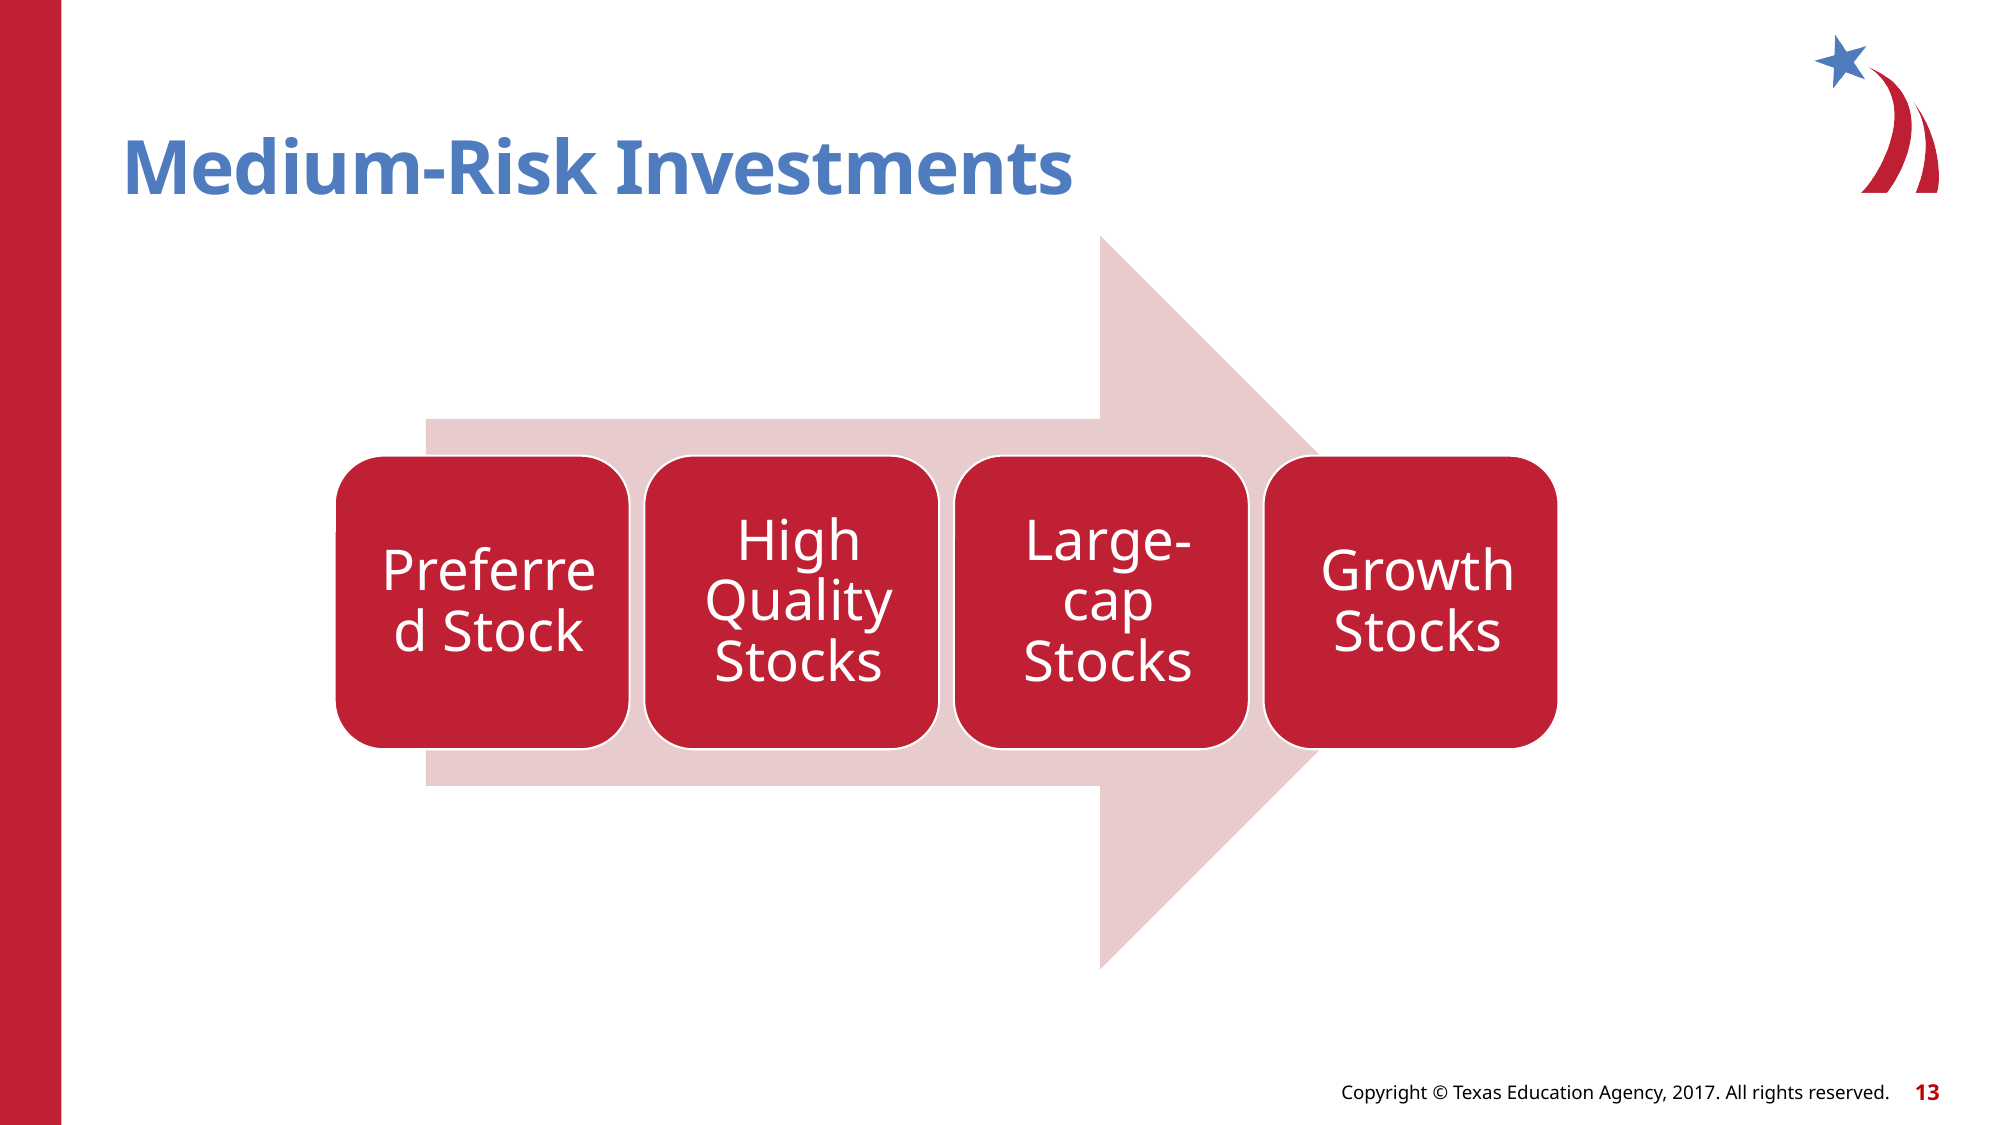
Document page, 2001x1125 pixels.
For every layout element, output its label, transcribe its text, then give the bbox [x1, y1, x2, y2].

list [334, 235, 1560, 970]
title Medium-Risk Investments [121, 66, 1772, 211]
picture [1814, 34, 1939, 193]
